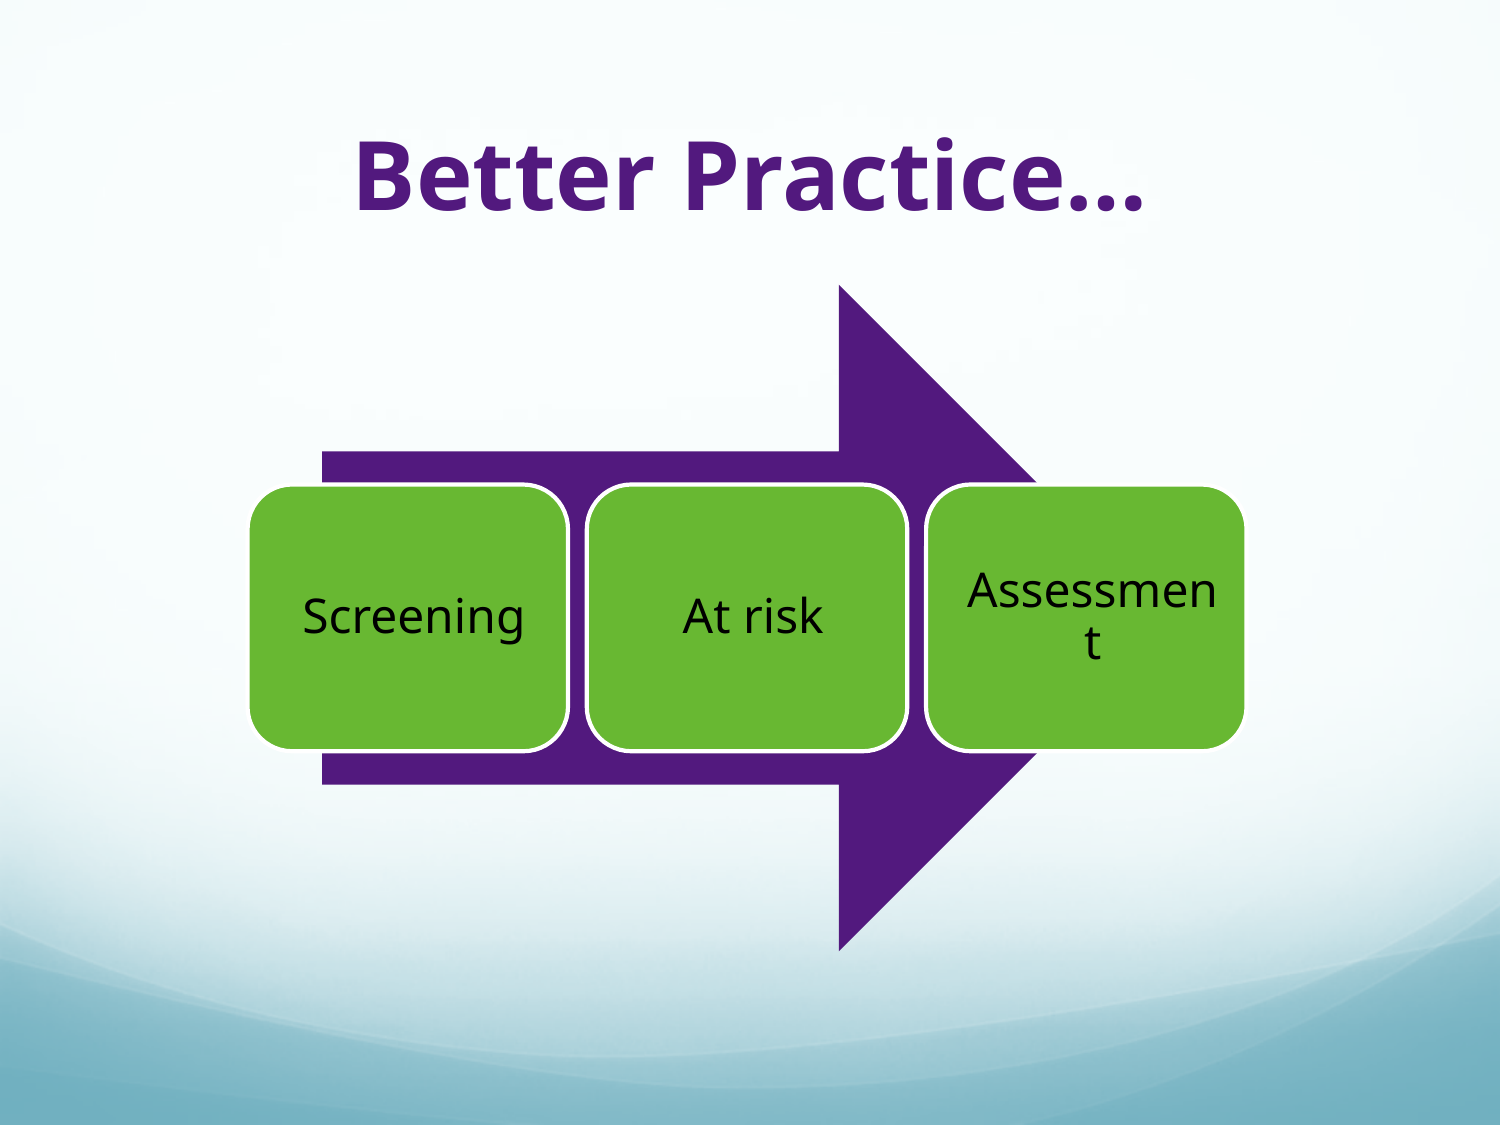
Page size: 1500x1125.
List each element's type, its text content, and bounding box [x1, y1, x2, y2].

title Better Practice… [90, 17, 1410, 237]
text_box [246, 284, 1248, 952]
